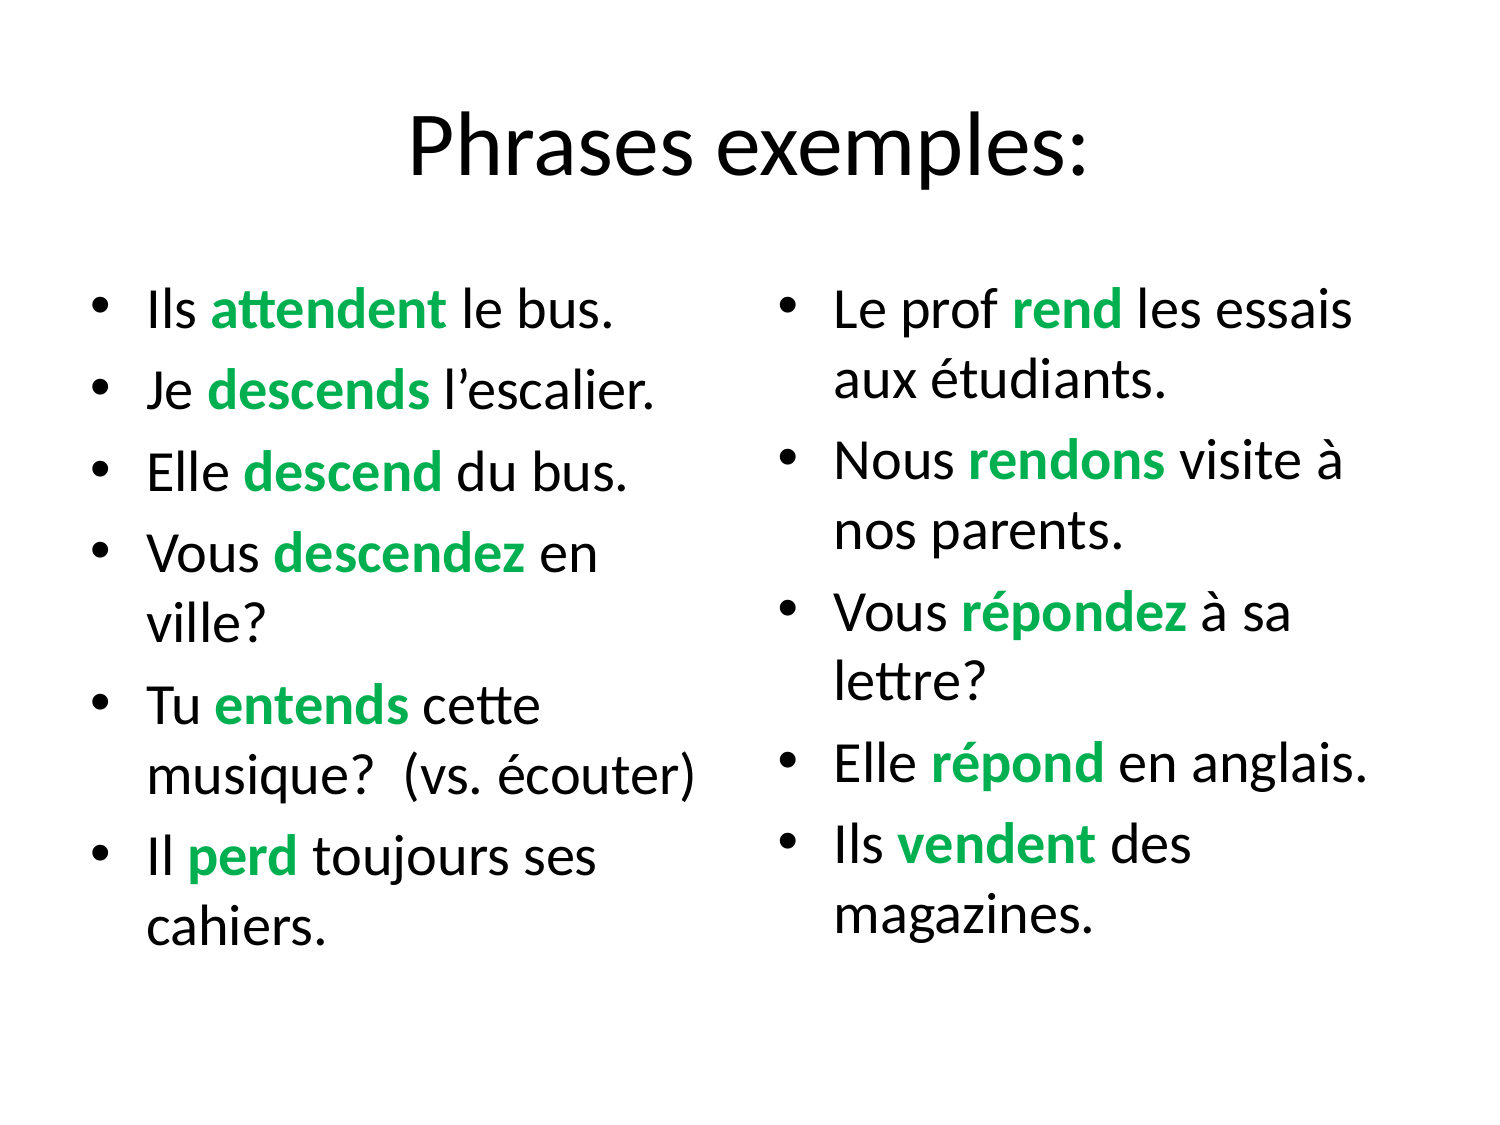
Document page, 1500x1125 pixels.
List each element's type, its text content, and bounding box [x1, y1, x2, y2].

title Phrases exemples: [75, 45, 1425, 233]
list Le prof rend les essais aux étudiants. Nous rendons visite à nos parents. Vous répondez à sa lettre? Elle répond en anglais. Ils vendent des magazines. [762, 262, 1425, 1005]
list Ils attendent le bus. Je descends l’escalier. Elle descend du bus. Vous descendez en ville? Tu entends cette musique? (vs. écouter) Il perd toujours ses cahiers. [75, 262, 738, 1005]
